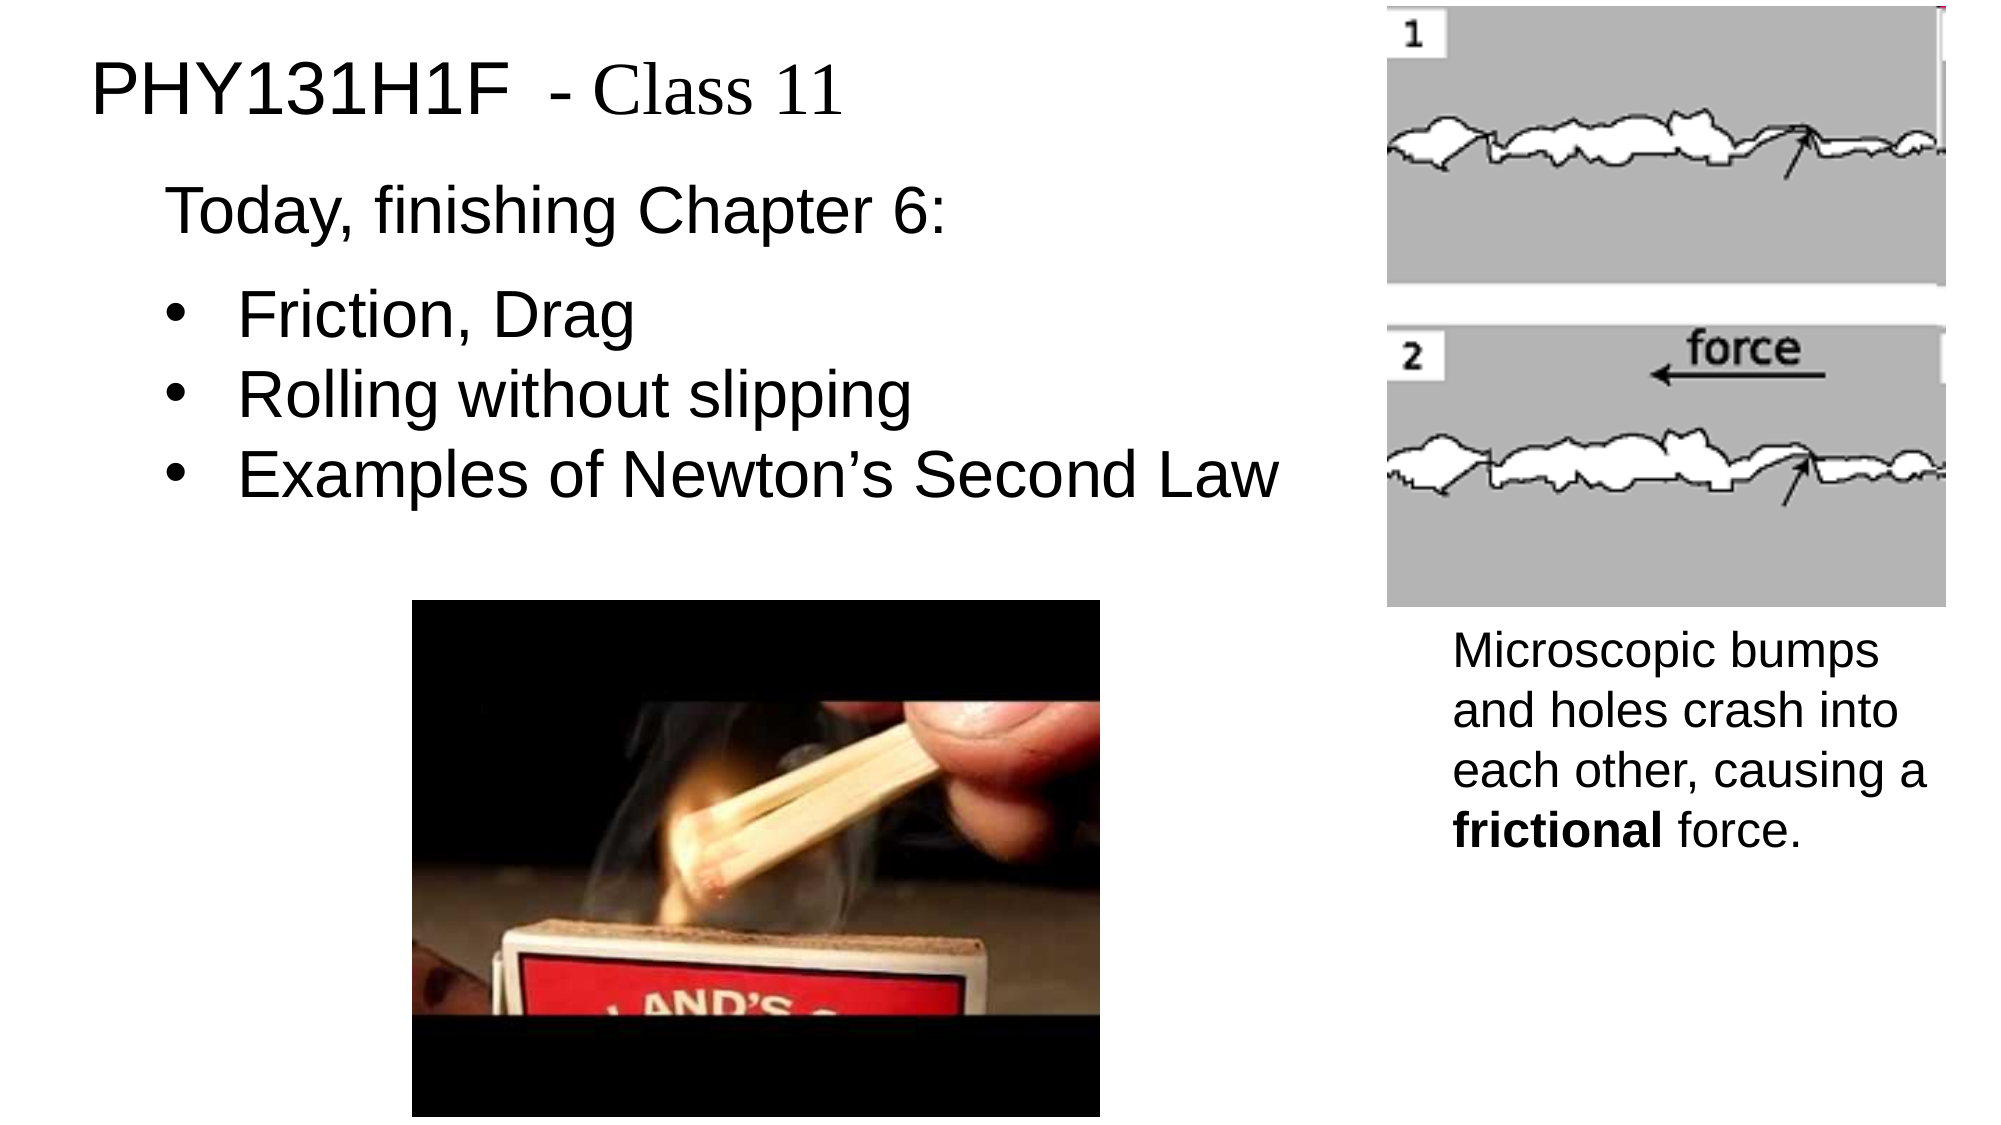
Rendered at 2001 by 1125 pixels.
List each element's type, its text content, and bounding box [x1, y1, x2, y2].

text_box Microscopic bumps and holes crash into each other, causing a frictional force. [1437, 609, 1972, 865]
title PHY131H1F - Class 11 [75, 19, 913, 150]
picture [412, 600, 1101, 1117]
picture [1387, 6, 1946, 607]
text_box Today, finishing Chapter 6: Friction, Drag Rolling without slipping Examples of Newton’s Second Law [149, 174, 1350, 575]
